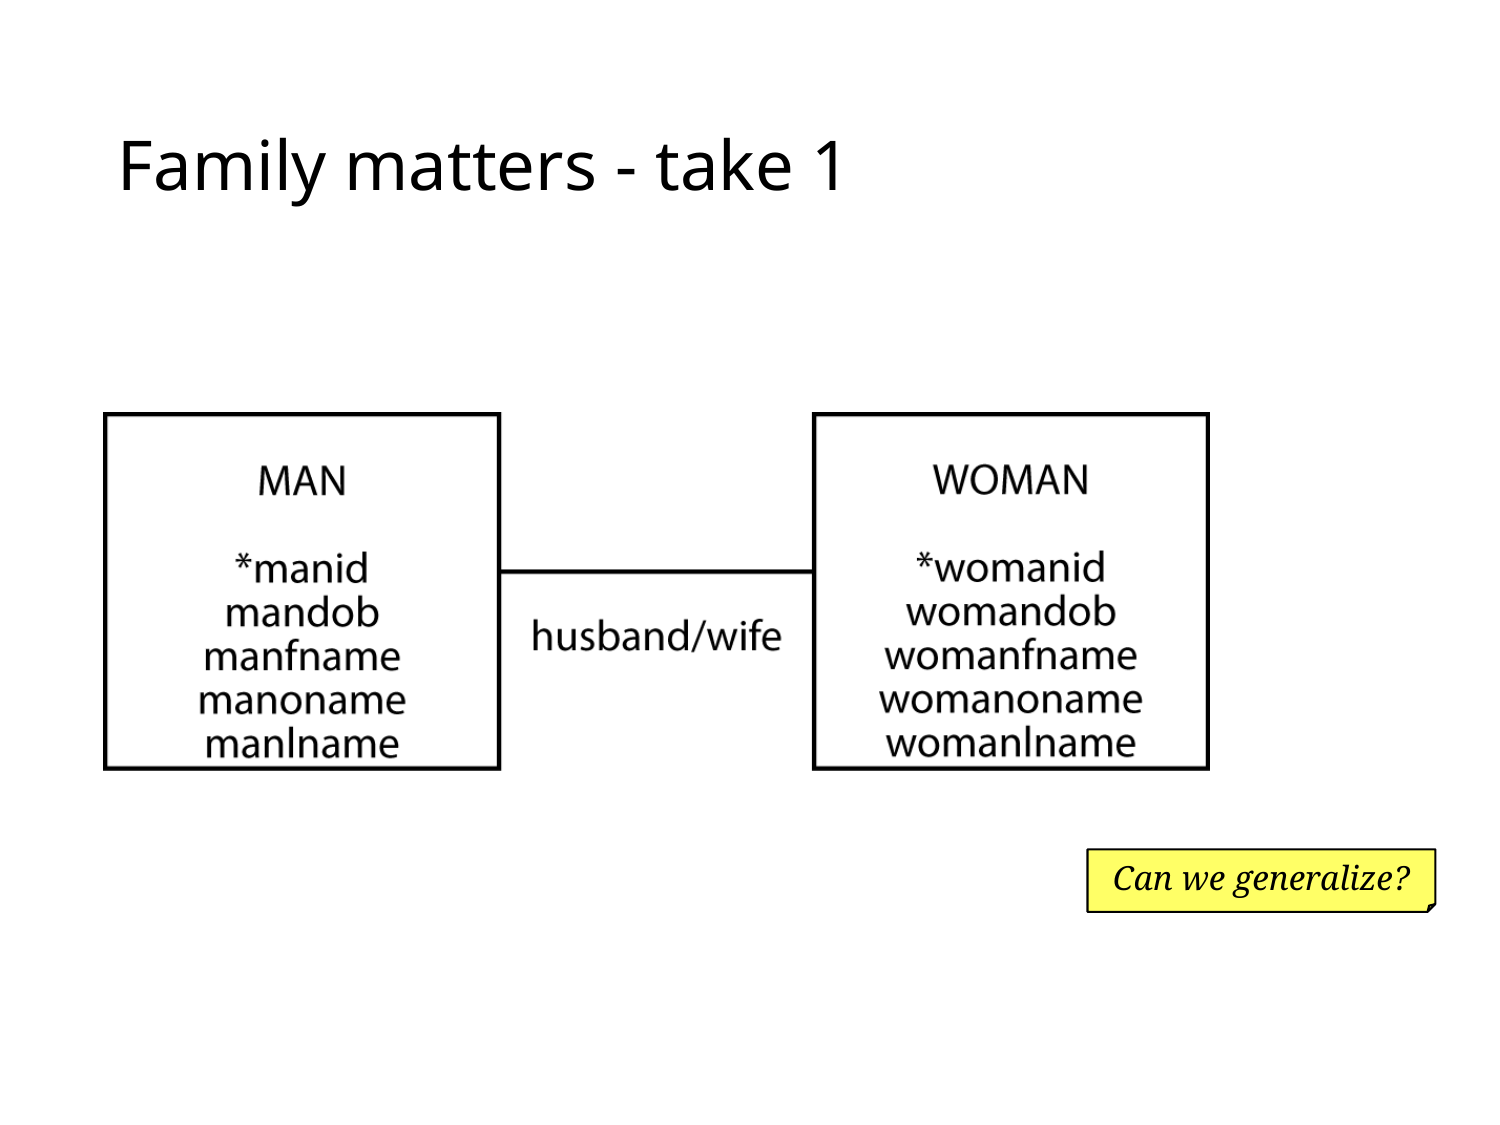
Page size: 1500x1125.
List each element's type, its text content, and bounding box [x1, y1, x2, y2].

text_box Can we generalize? [1087, 849, 1436, 912]
title Family matters - take 1 [103, 59, 1397, 278]
picture [103, 412, 1210, 771]
